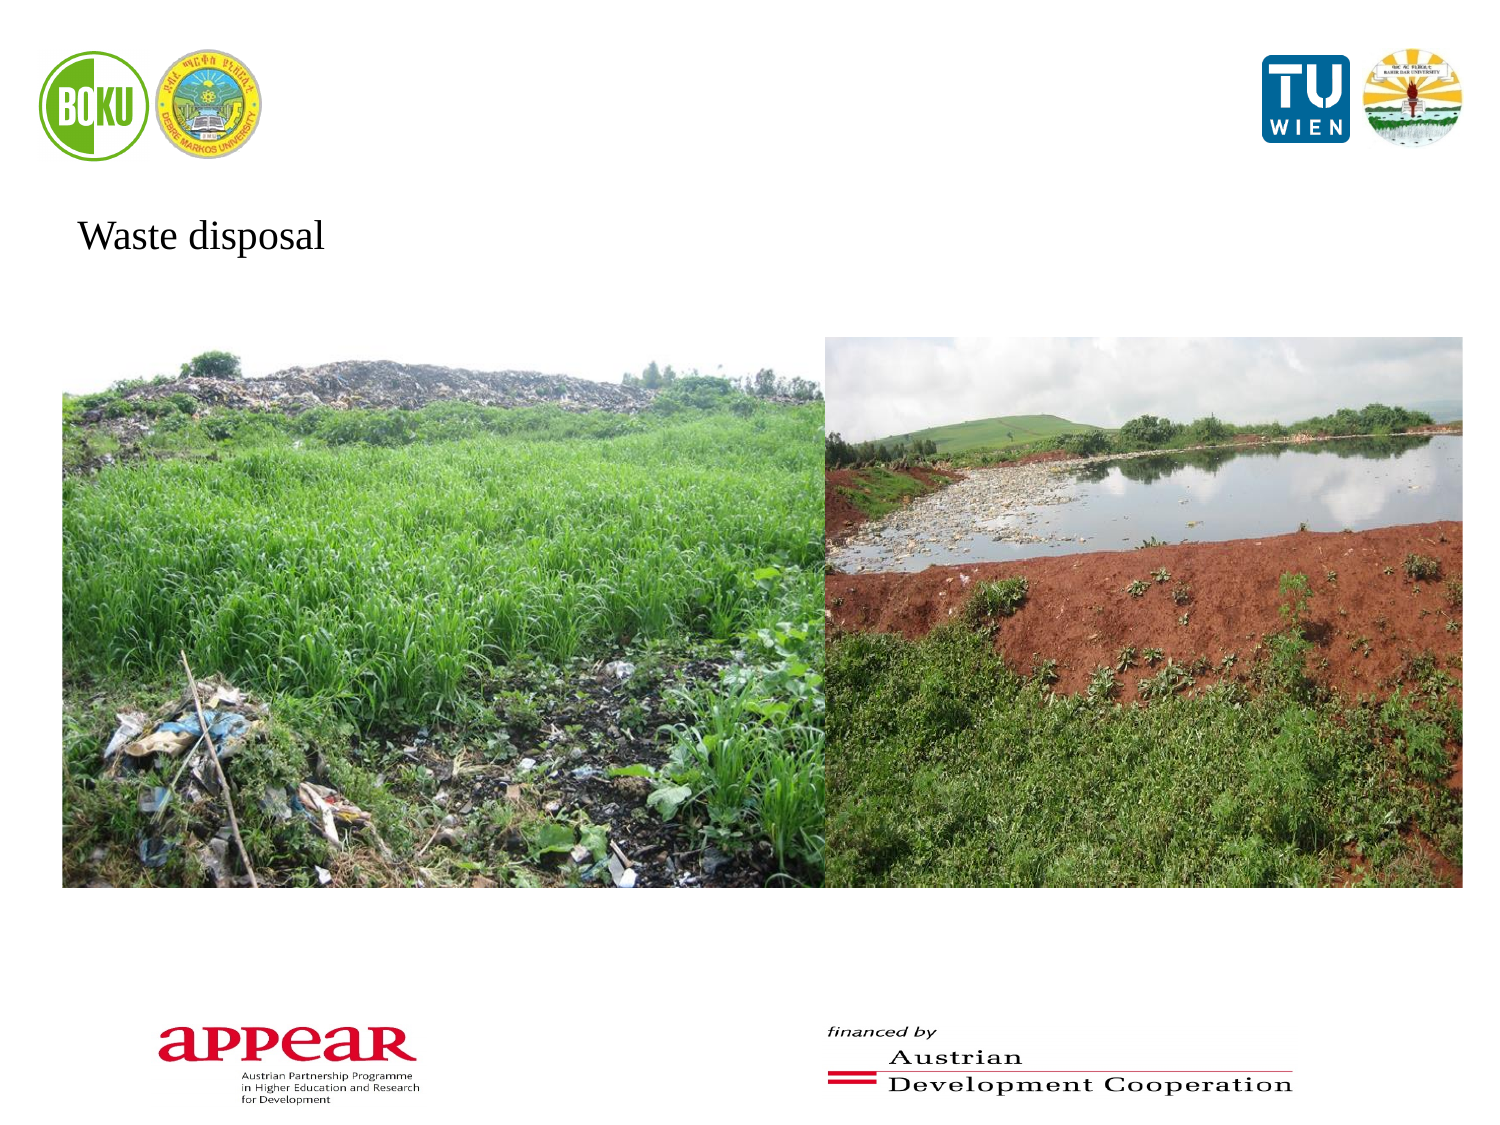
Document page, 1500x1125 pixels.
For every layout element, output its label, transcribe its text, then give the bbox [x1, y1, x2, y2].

picture [1308, 65, 1322, 107]
picture [1326, 65, 1341, 107]
picture [822, 1023, 1298, 1099]
picture [1281, 77, 1290, 107]
picture [151, 1024, 427, 1107]
picture [1271, 120, 1288, 134]
picture [1311, 120, 1320, 134]
picture [62, 337, 1463, 888]
picture [1362, 48, 1464, 149]
picture [1331, 120, 1341, 134]
text_box Waste disposal [62, 200, 388, 265]
picture [37, 49, 150, 162]
picture [1269, 65, 1301, 73]
picture [151, 48, 264, 162]
